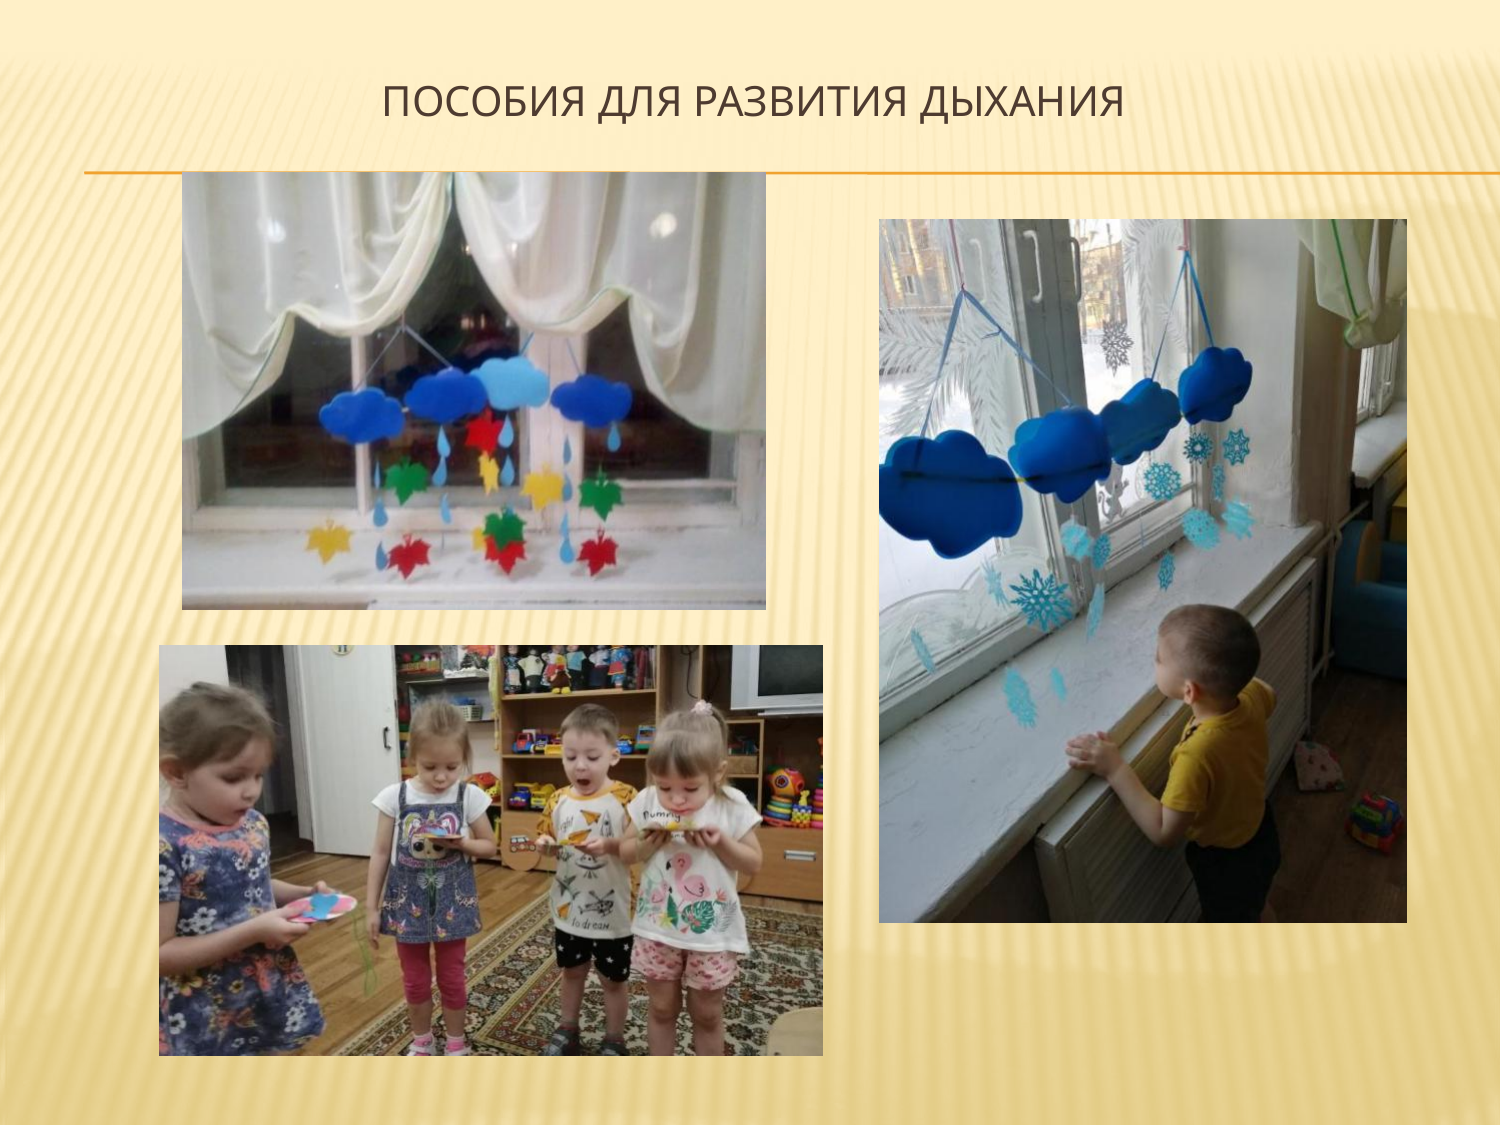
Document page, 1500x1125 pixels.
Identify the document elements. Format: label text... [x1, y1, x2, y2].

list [182, 172, 766, 611]
picture [879, 219, 1408, 923]
picture [159, 644, 823, 1056]
title Пособия для развития дыхания [41, 30, 1467, 169]
